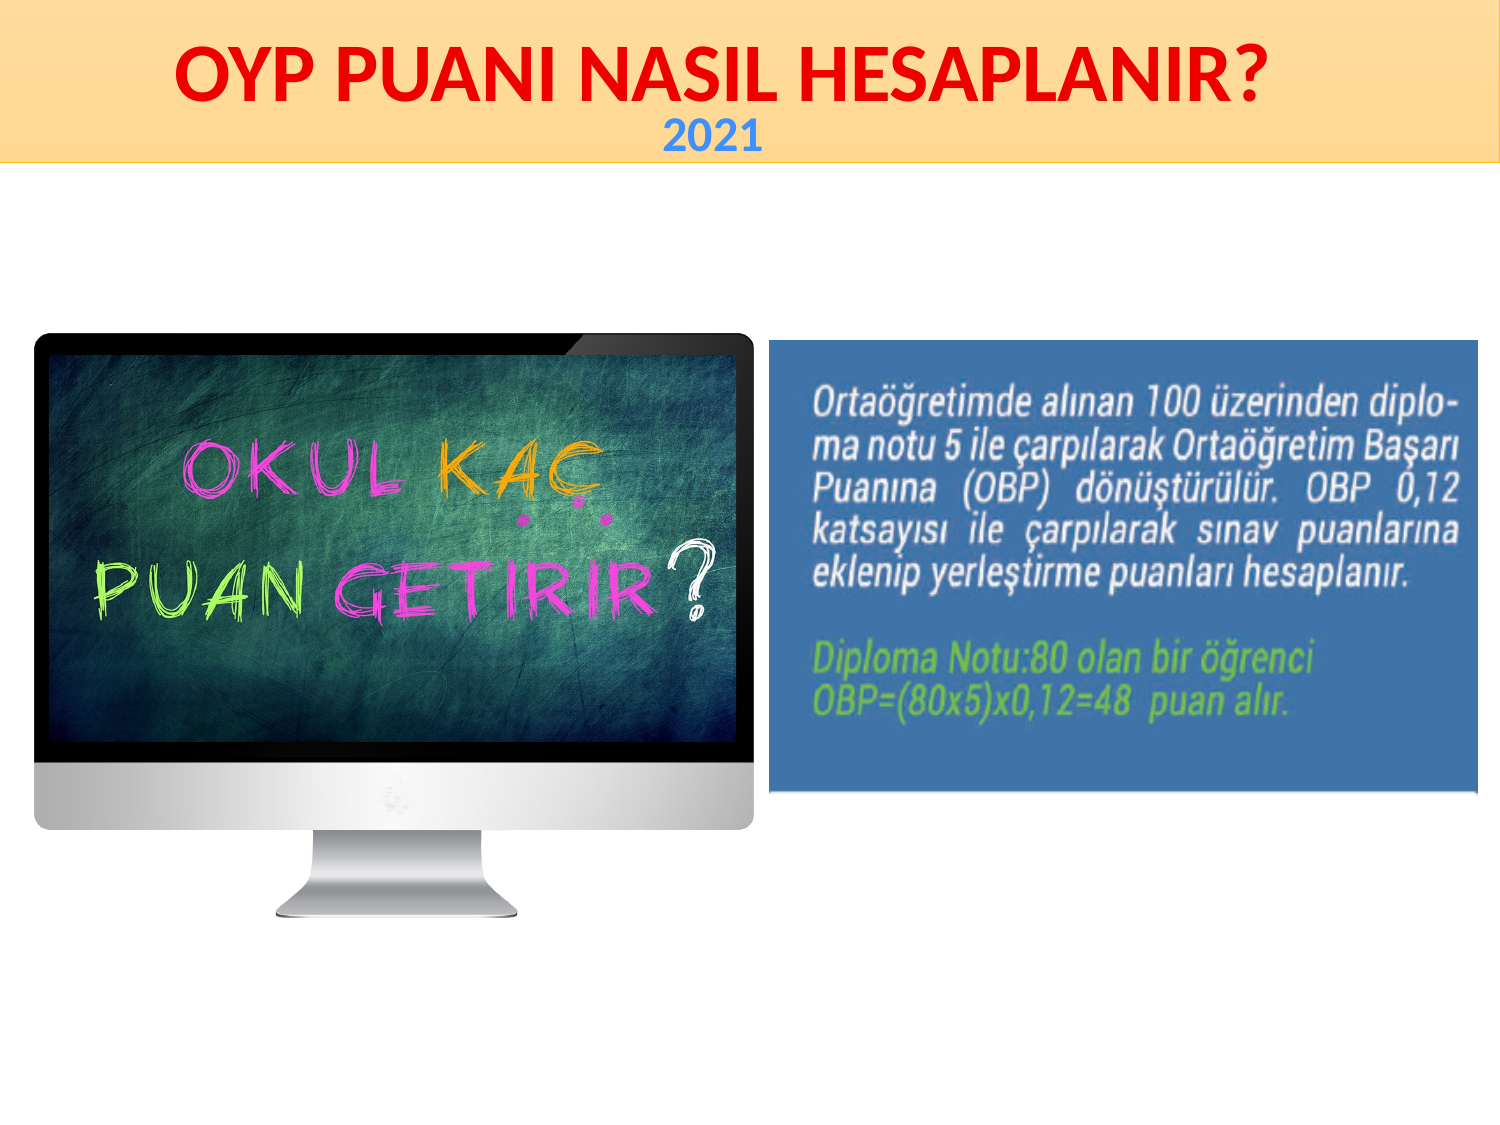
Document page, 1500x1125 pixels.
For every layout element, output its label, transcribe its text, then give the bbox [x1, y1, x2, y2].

text_box OYP PUANI NASIL HESAPLANIR? [0, 10, 1474, 186]
text_box 2021 [39, 94, 1387, 170]
picture [34, 333, 754, 918]
text_box [0, 0, 1500, 163]
picture [769, 340, 1478, 796]
